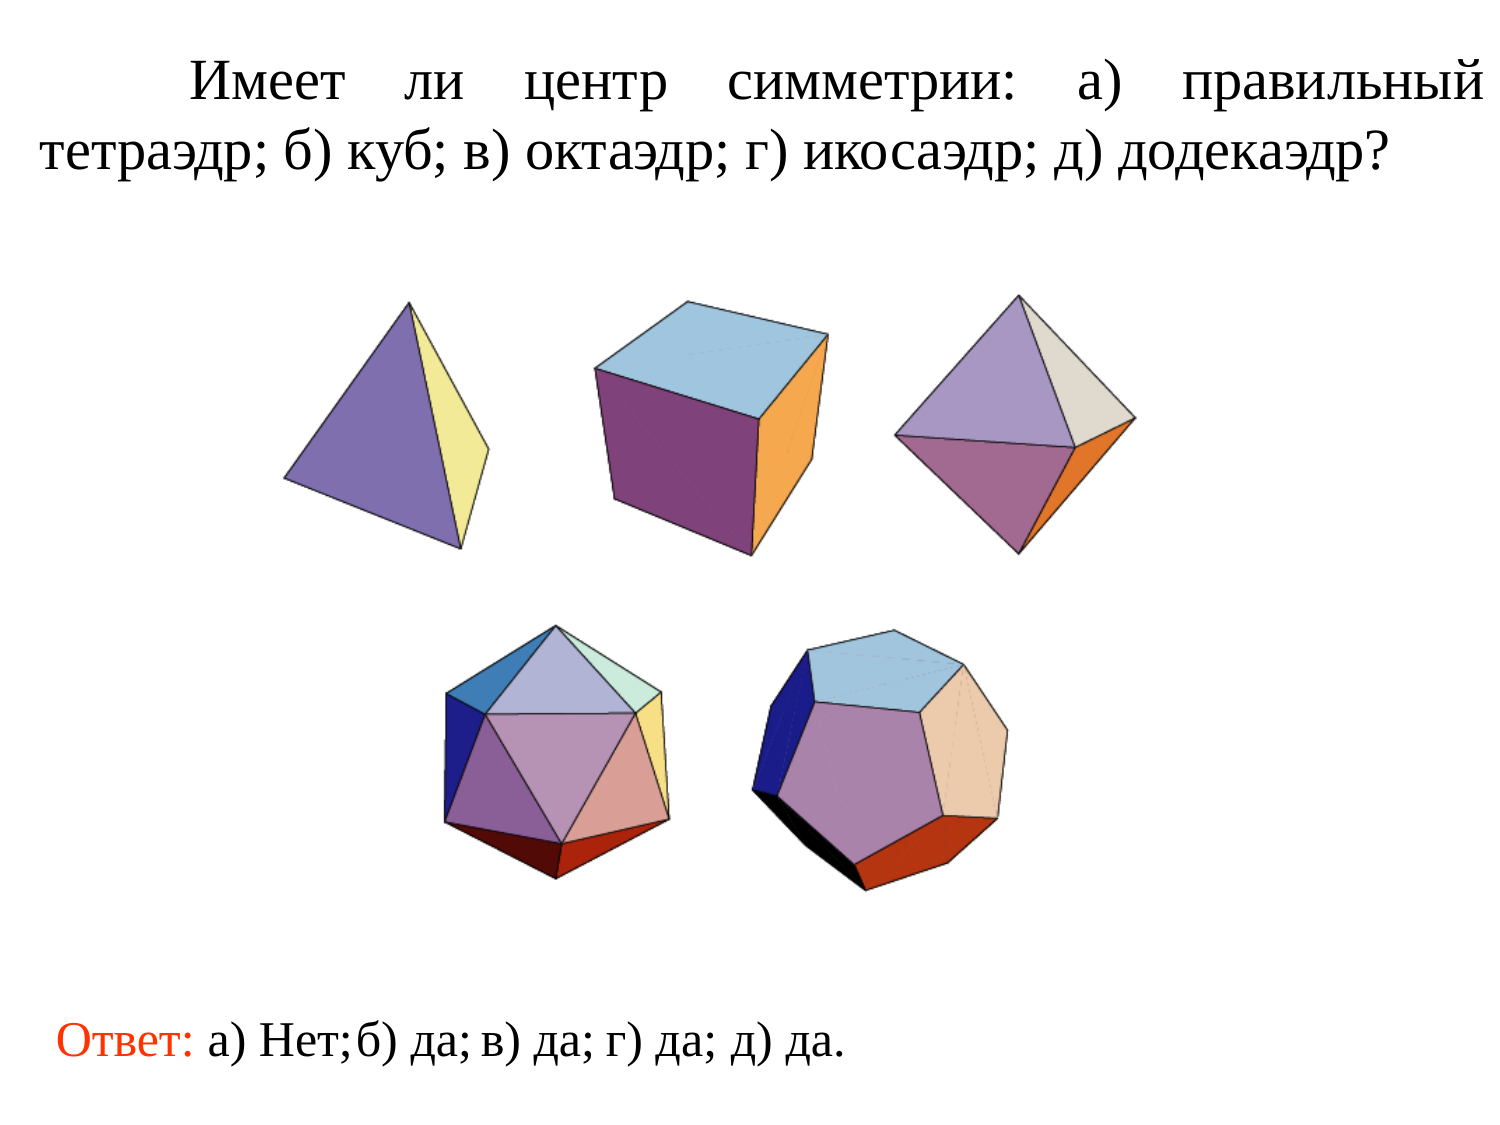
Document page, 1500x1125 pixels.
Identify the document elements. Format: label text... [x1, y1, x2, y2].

text_box д) да. [716, 999, 879, 1075]
text_box в) да; [466, 999, 591, 1075]
text_box г) да; [591, 999, 716, 1075]
text_box б) да; [341, 999, 466, 1075]
text_box Ответ: а) Нет; [41, 999, 341, 1075]
picture [265, 267, 1211, 972]
text_box Имеет ли центр симметрии: а) правильный тетраэдр; б) куб; в) октаэдр; г) икосаэдр; д) додекаэдр? [24, 33, 1500, 189]
